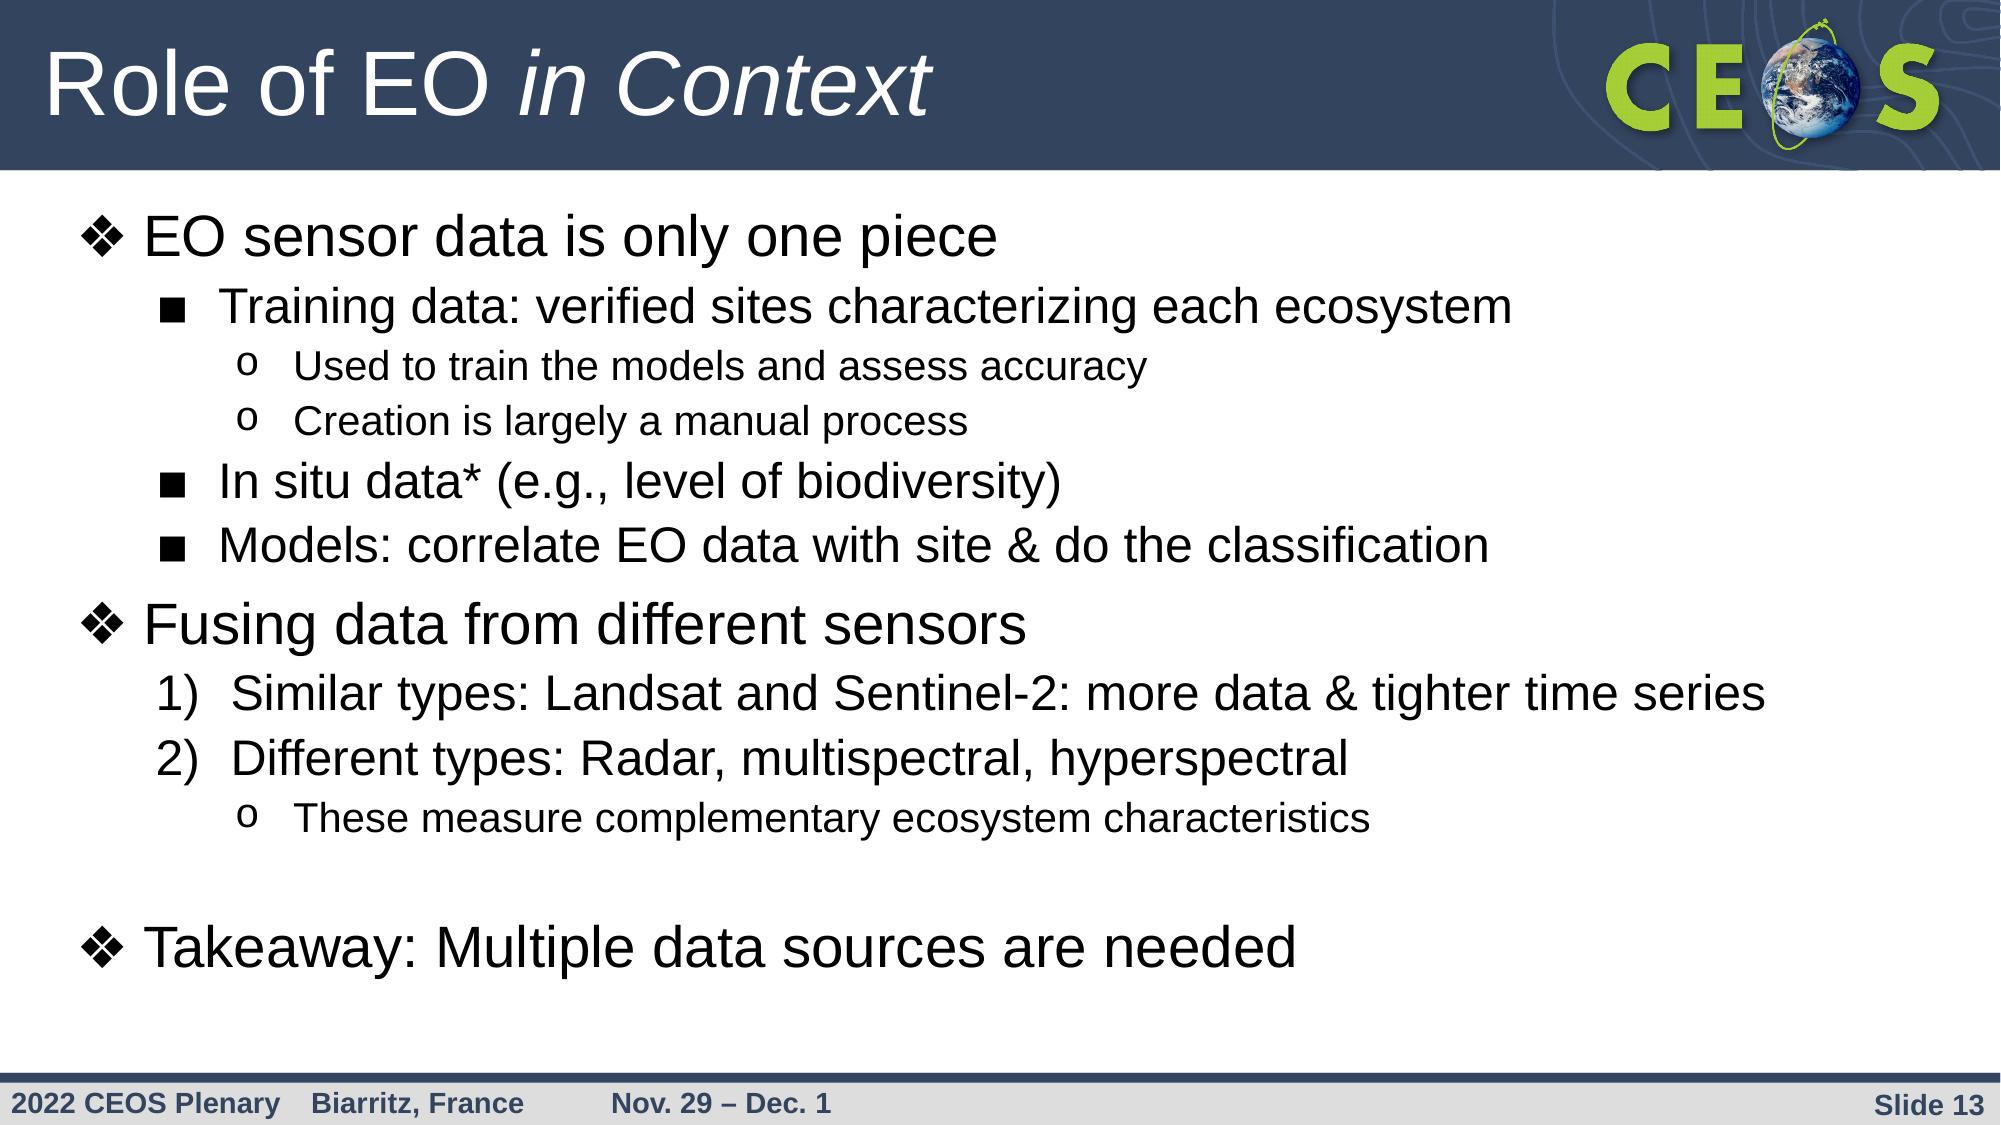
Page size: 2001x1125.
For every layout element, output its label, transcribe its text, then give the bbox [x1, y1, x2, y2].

list EO sensor data is only one piece Training data: verified sites characterizing each ecosystem Used to train the models and assess accuracy Creation is largely a manual process In situ data* (e.g., level of biodiversity) Models: correlate EO data with site & do the classification Fusing data from different sensors Similar types: Landsat and Sentinel-2: more data & tighter time series Different types: Radar, multispectral, hyperspectral These measure complementary ecosystem characteristics Takeaway: Multiple data sources are needed [53, 199, 1968, 1053]
picture [1606, 18, 1939, 150]
title Role of EO in Context [28, 28, 1569, 157]
